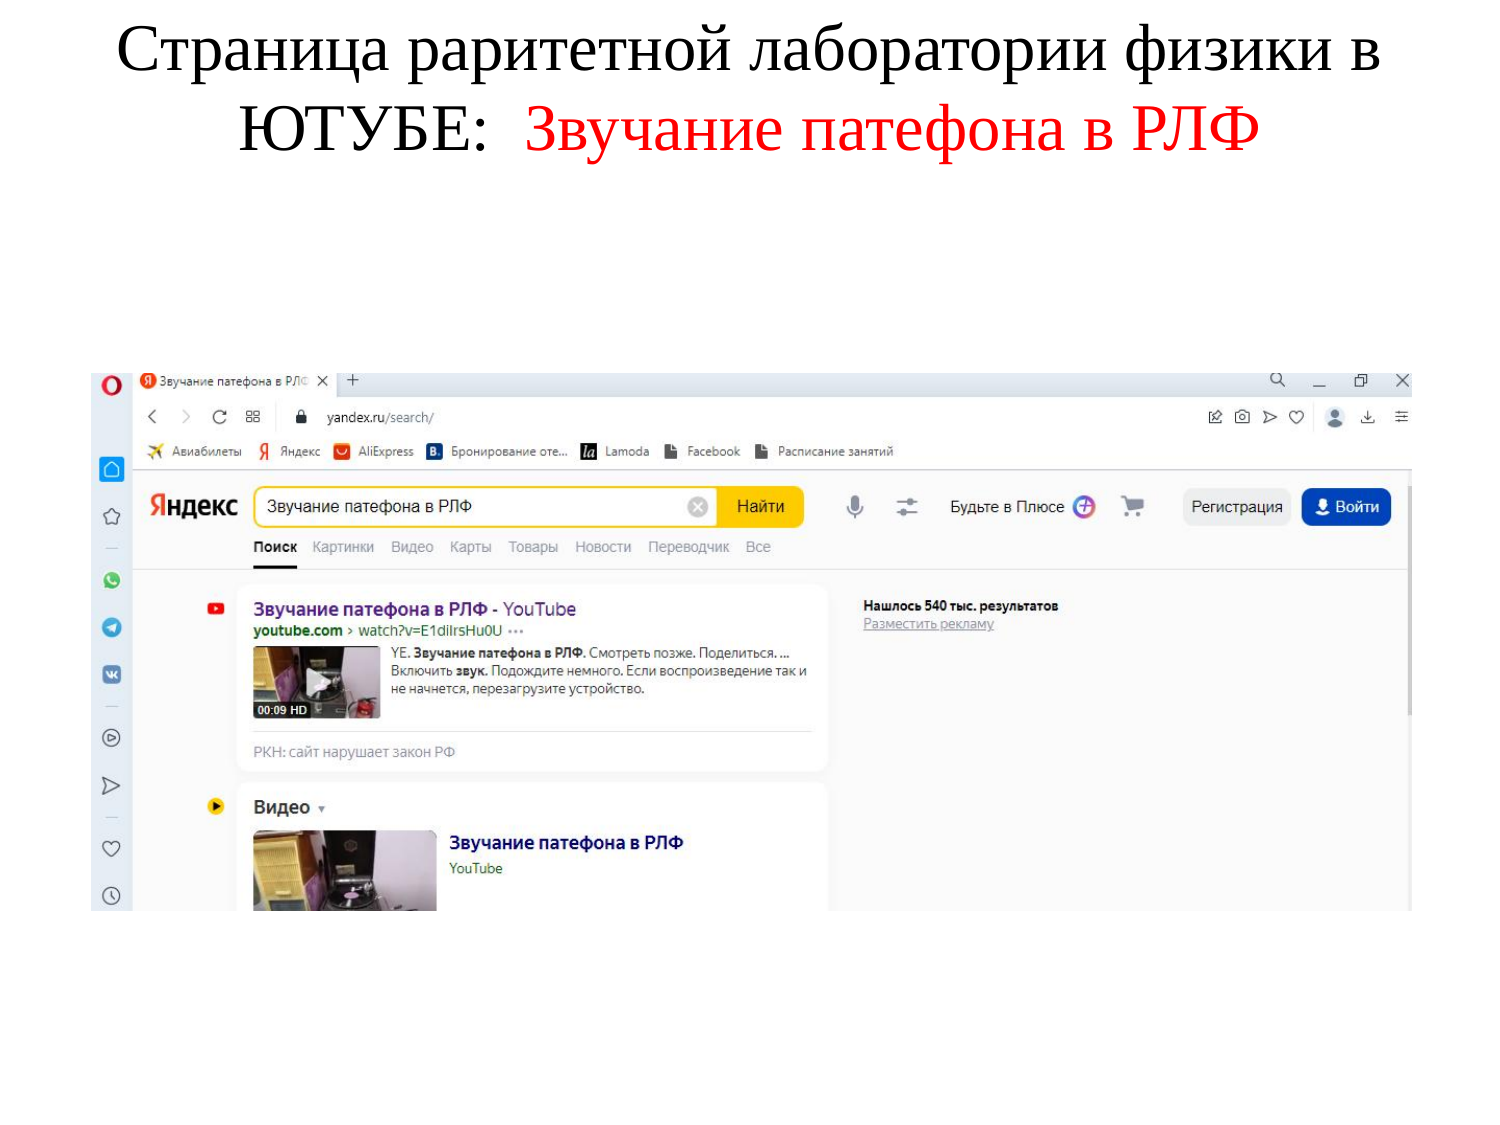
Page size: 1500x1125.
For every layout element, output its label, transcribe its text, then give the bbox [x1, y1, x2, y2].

title Страница раритетной лаборатории физики в ЮТУБЕ: Звучание патефона в РЛФ [74, 44, 1426, 233]
picture [91, 373, 1412, 911]
